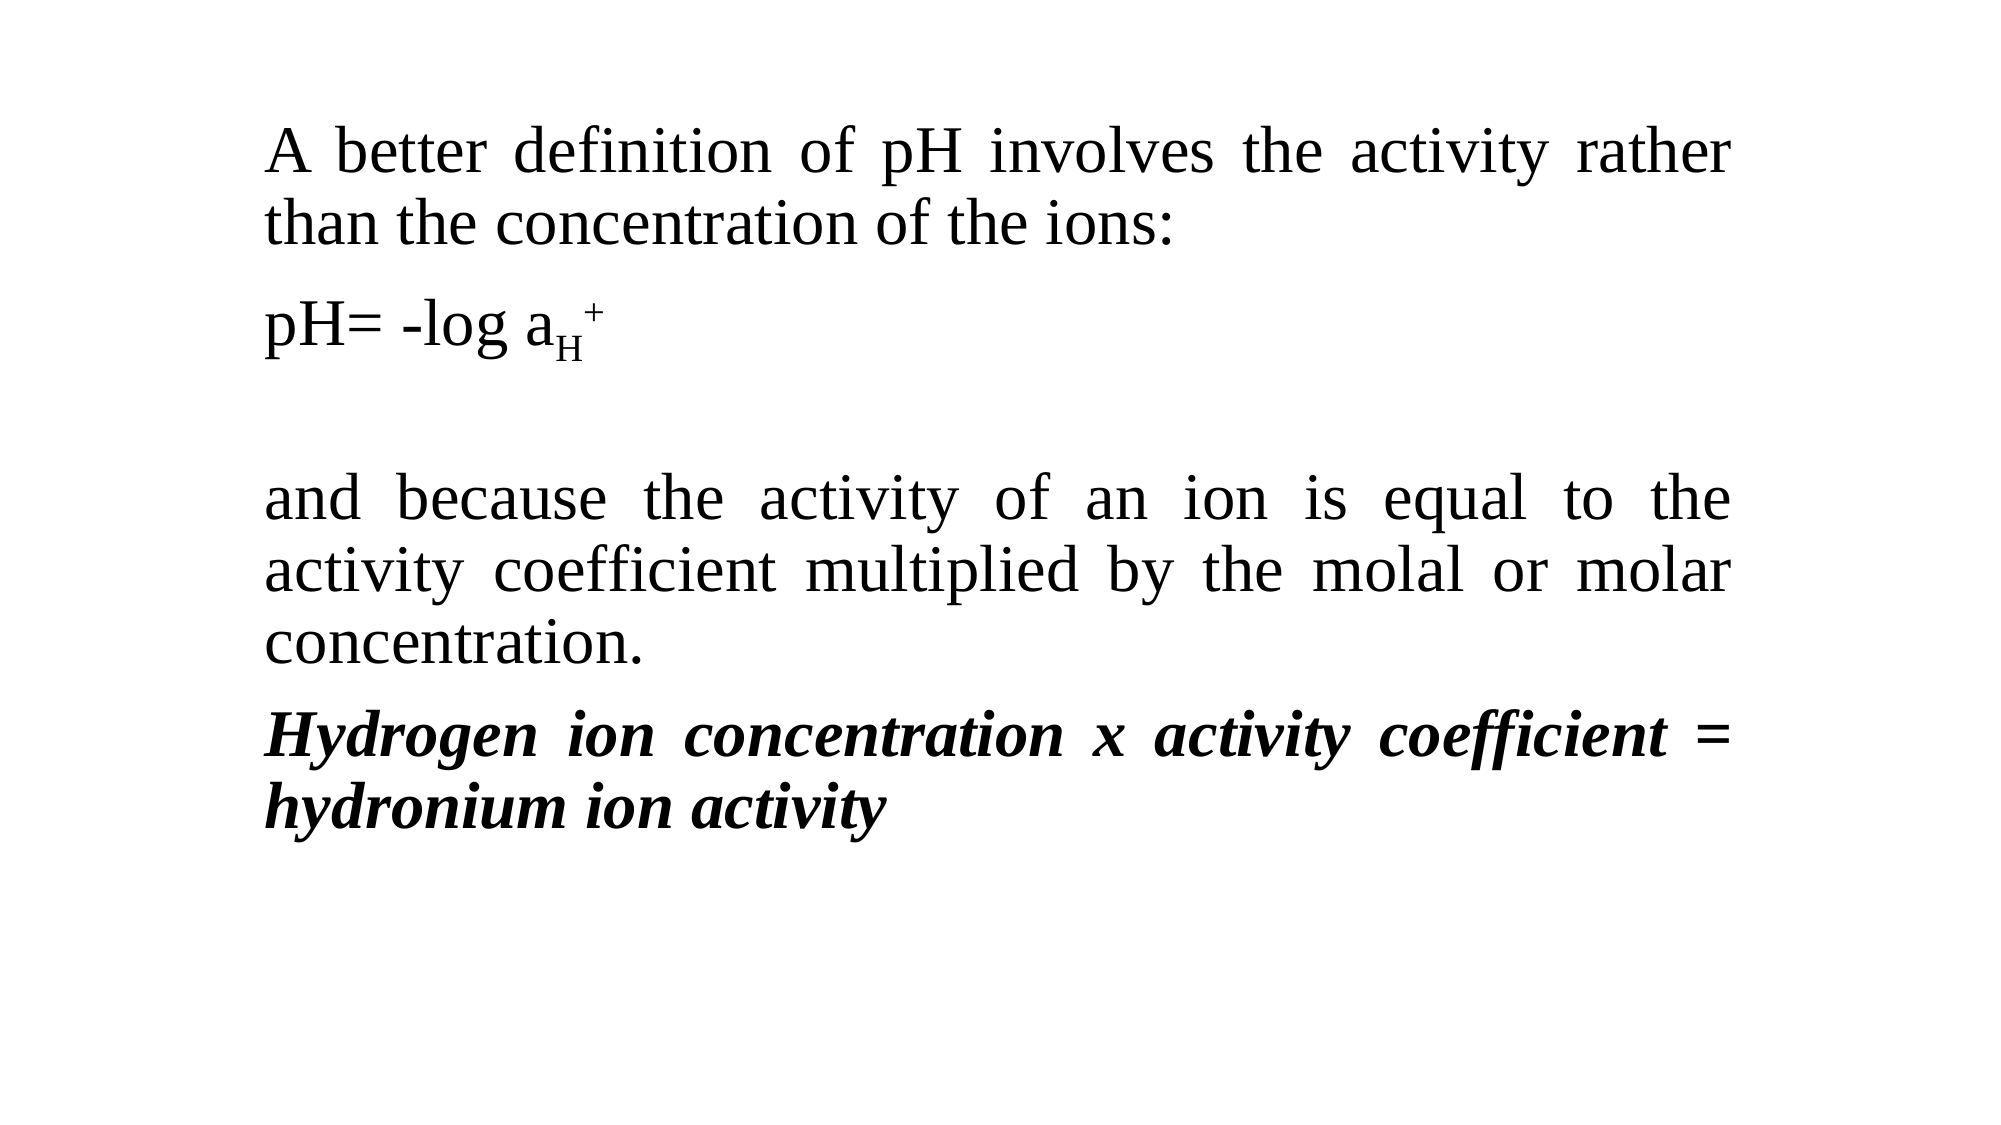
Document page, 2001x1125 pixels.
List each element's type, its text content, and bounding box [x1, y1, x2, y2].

subtitle A better definition of pH involves the activity rather than the concentration of the ions: pH= -log aH+ and because the activity of an ion is equal to the activity coefficient multiplied by the molal or molar concentration. Hydrogen ion concentration x activity coefficient = hydronium ion activity [249, 107, 1750, 1038]
